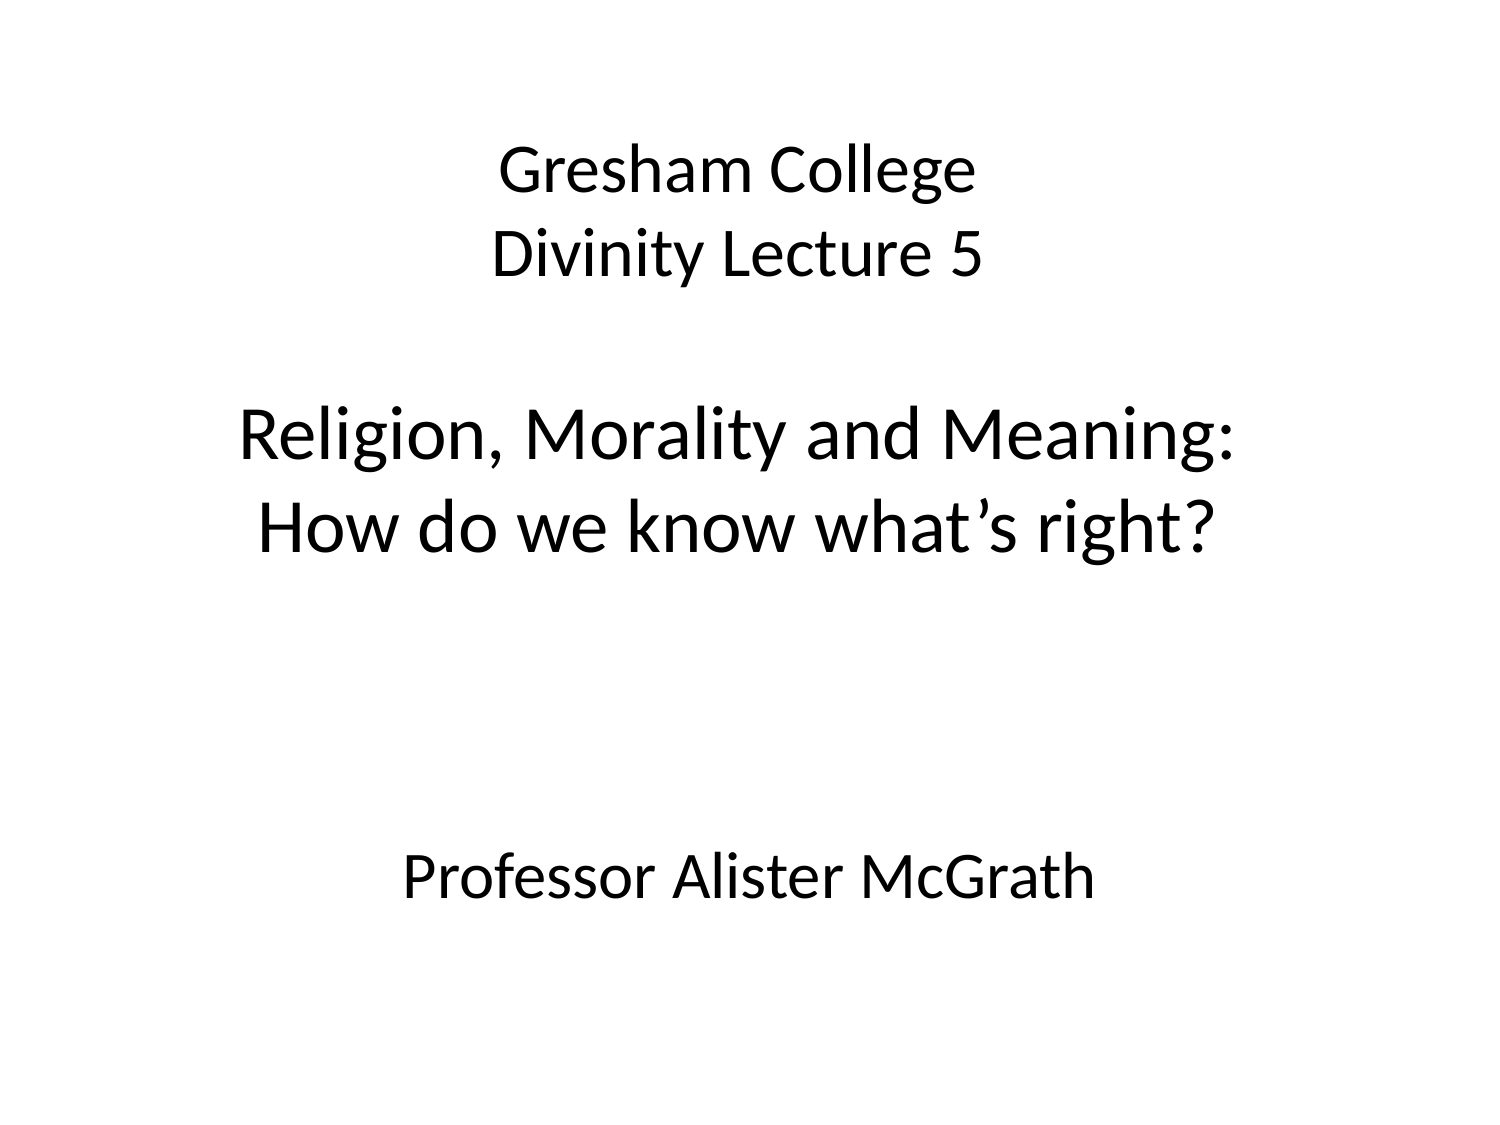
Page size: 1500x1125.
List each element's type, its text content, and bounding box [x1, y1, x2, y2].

subtitle Professor Alister McGrath [225, 637, 1275, 925]
title Gresham College Divinity Lecture 5 Religion, Morality and Meaning: How do we know what’s right? [88, 113, 1388, 669]
